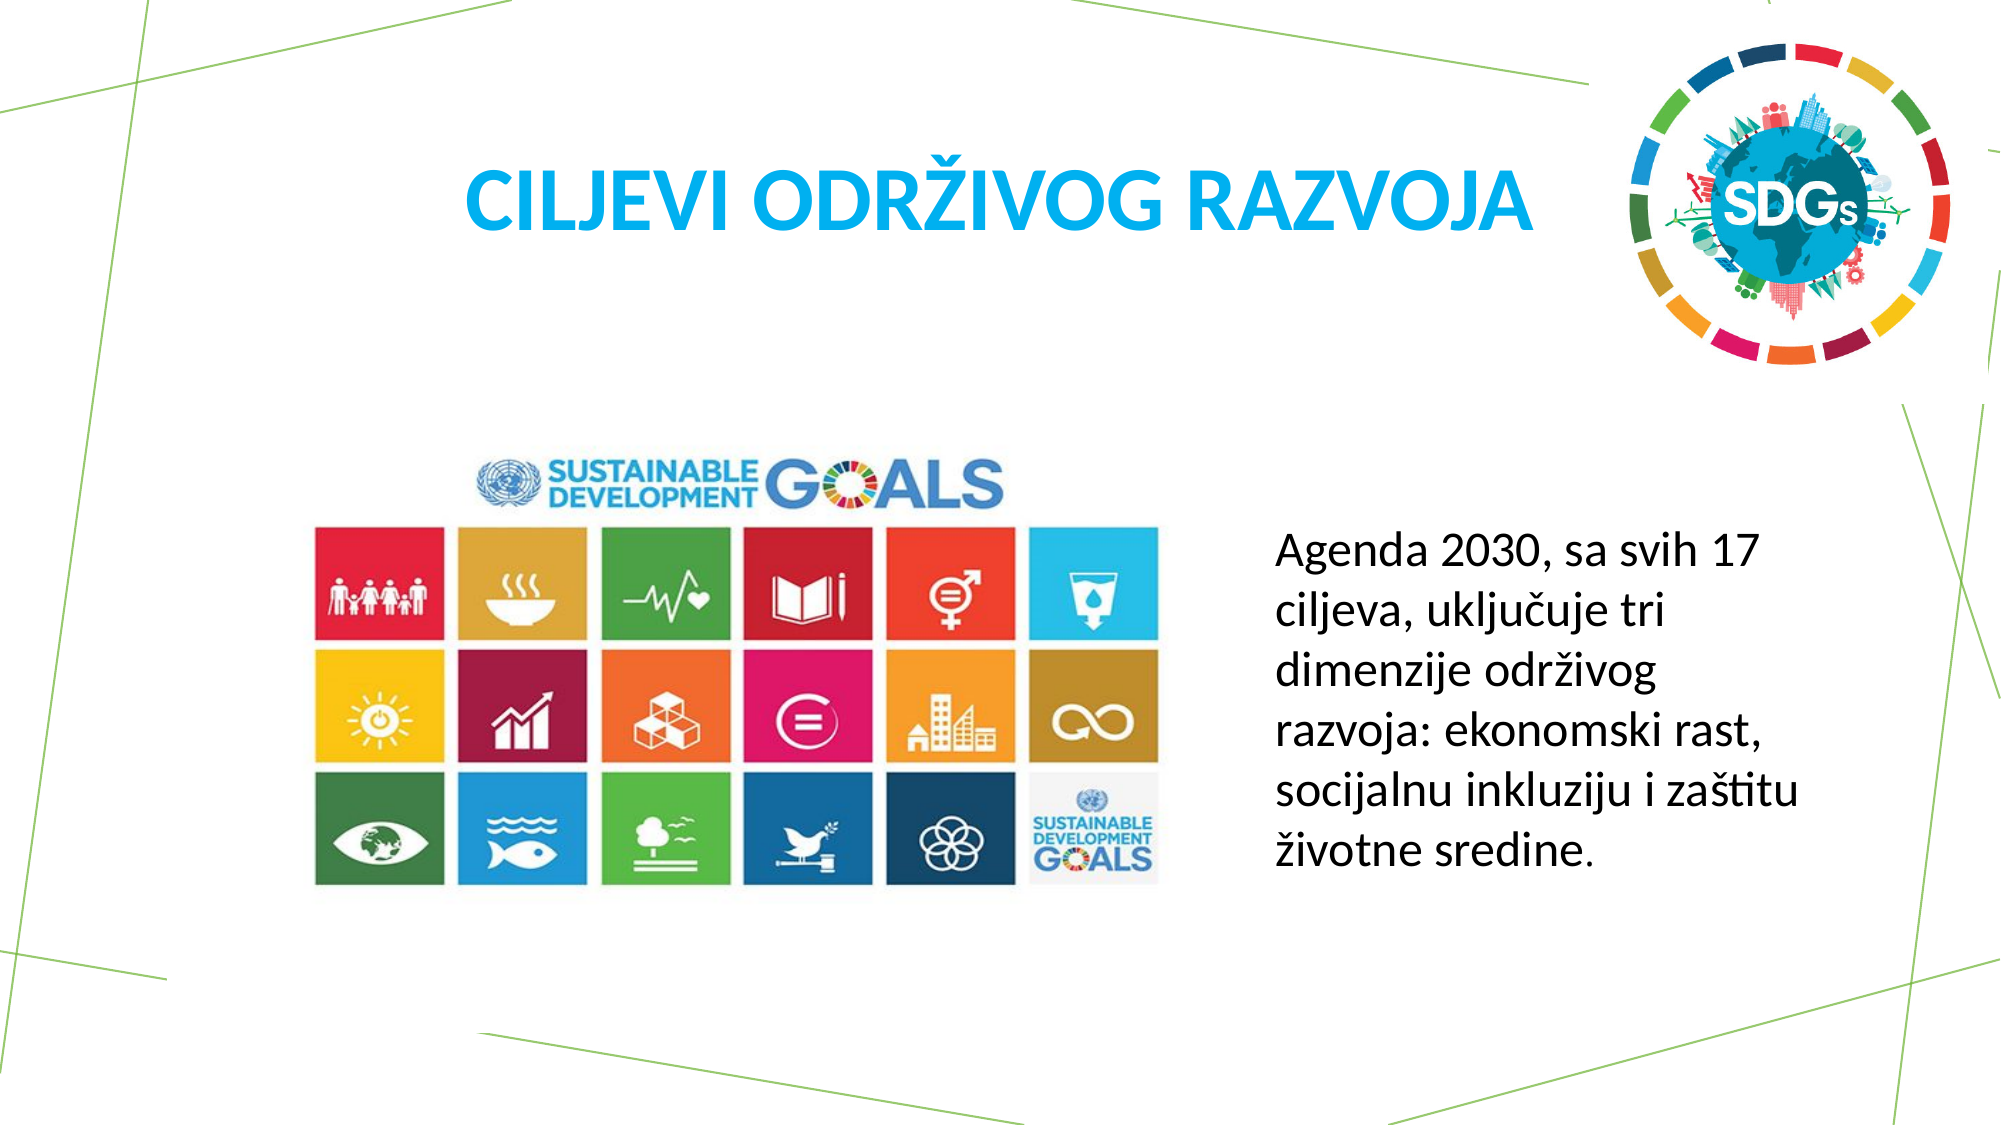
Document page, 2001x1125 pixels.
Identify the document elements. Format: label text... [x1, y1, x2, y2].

picture [167, 287, 1305, 1033]
picture [1589, 4, 1988, 404]
text_box Agenda 2030, sa svih 17 cilјeva, uklјučuje tri dimenzije održivog razvoja: ekonomski rast, socijalnu inkluziju i zaštitu životne sredine. [1305, 509, 1833, 885]
title Ciljevi održivog razvoja [187, 87, 1589, 315]
